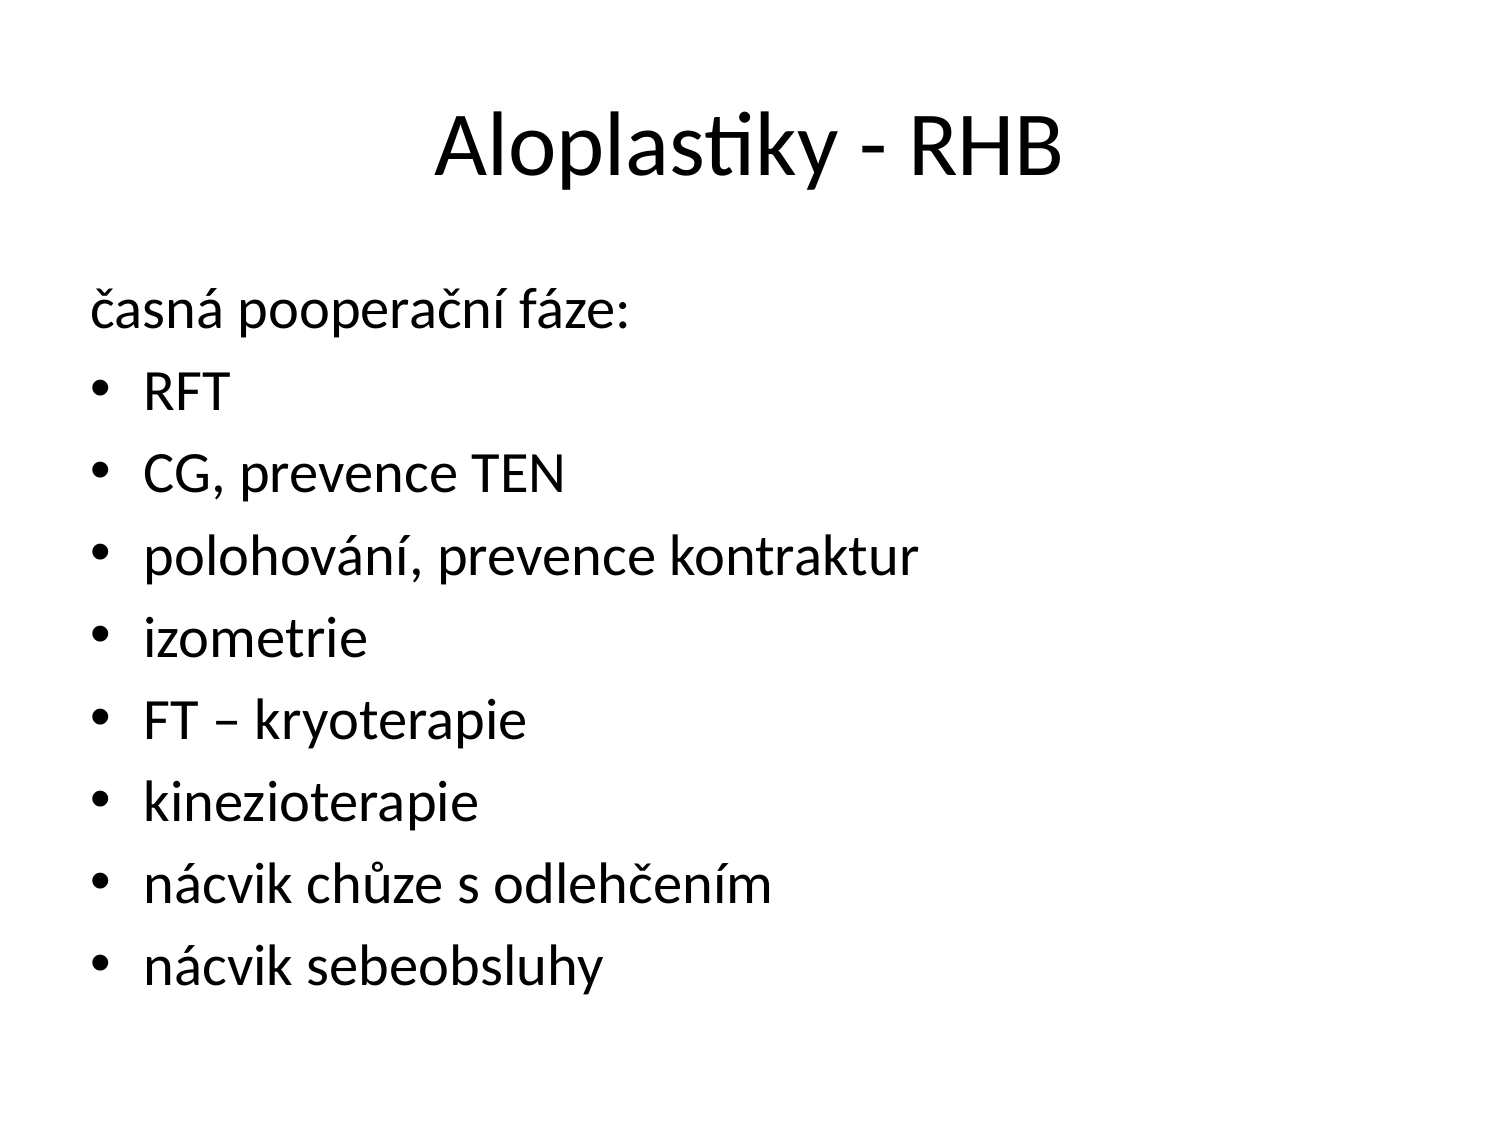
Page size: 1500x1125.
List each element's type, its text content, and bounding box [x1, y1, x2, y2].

title Aloplastiky - RHB [75, 45, 1425, 233]
list časná pooperační fáze: RFT CG, prevence TEN polohování, prevence kontraktur izometrie FT – kryoterapie kinezioterapie nácvik chůze s odlehčením nácvik sebeobsluhy [75, 262, 1425, 1005]
